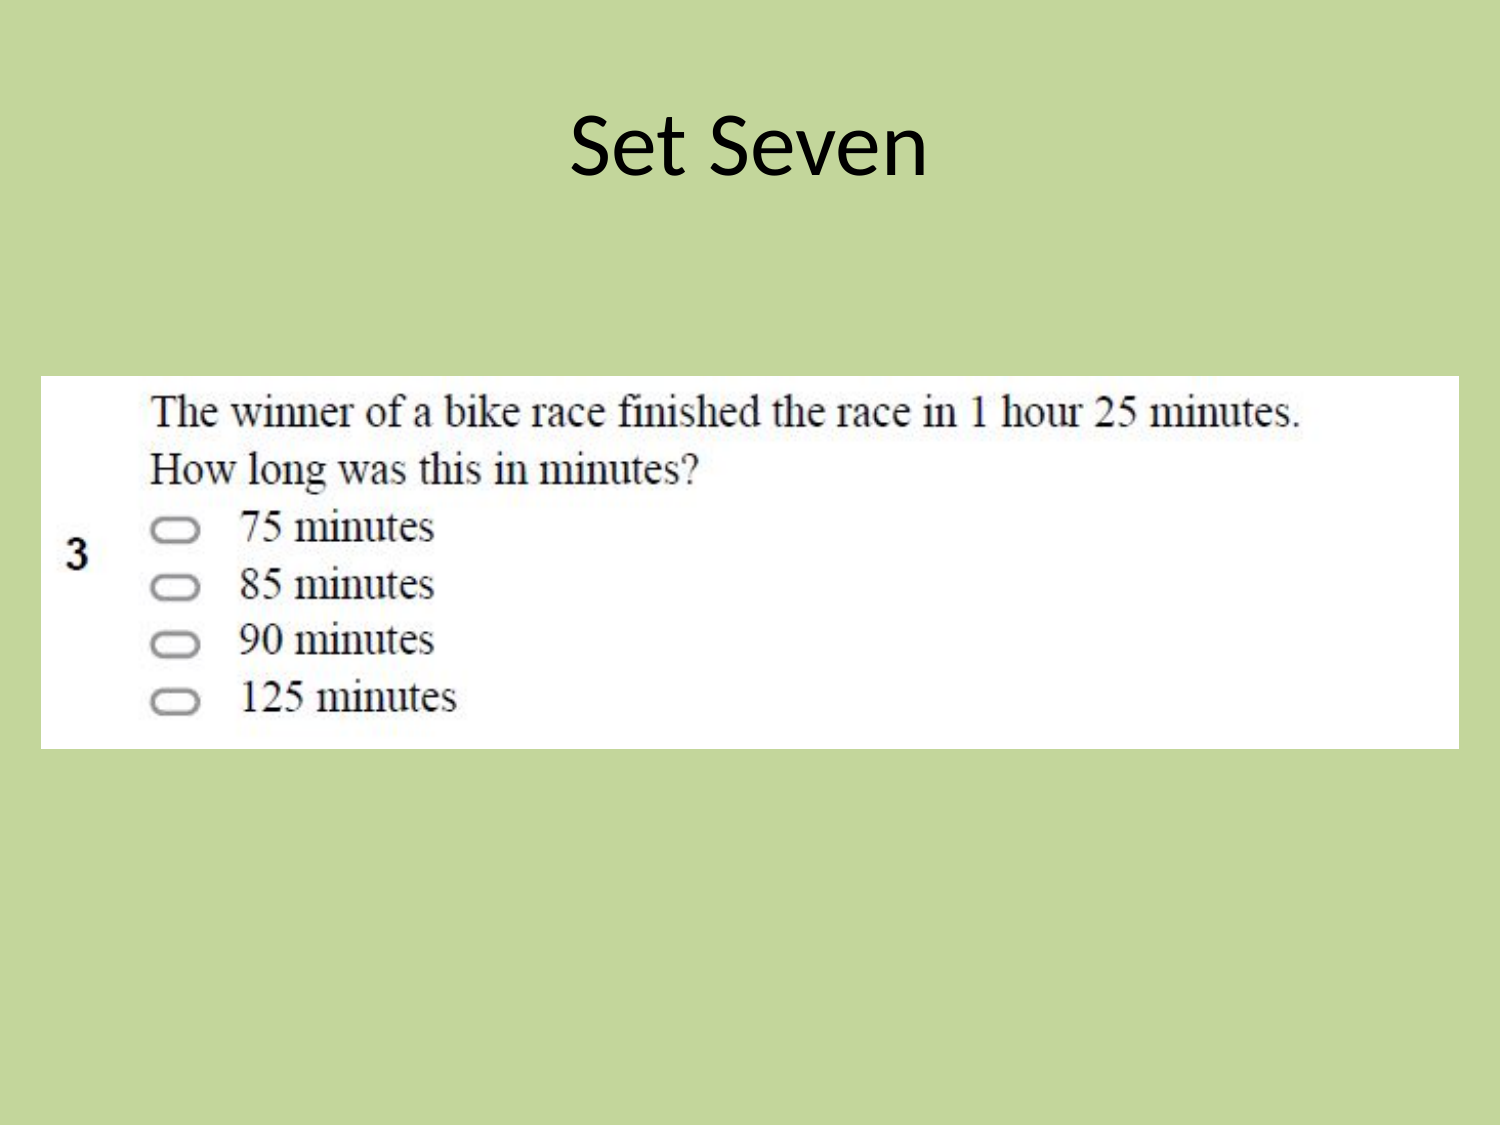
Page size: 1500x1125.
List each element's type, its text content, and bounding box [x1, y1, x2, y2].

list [41, 375, 1459, 750]
title Set Seven [75, 45, 1425, 233]
